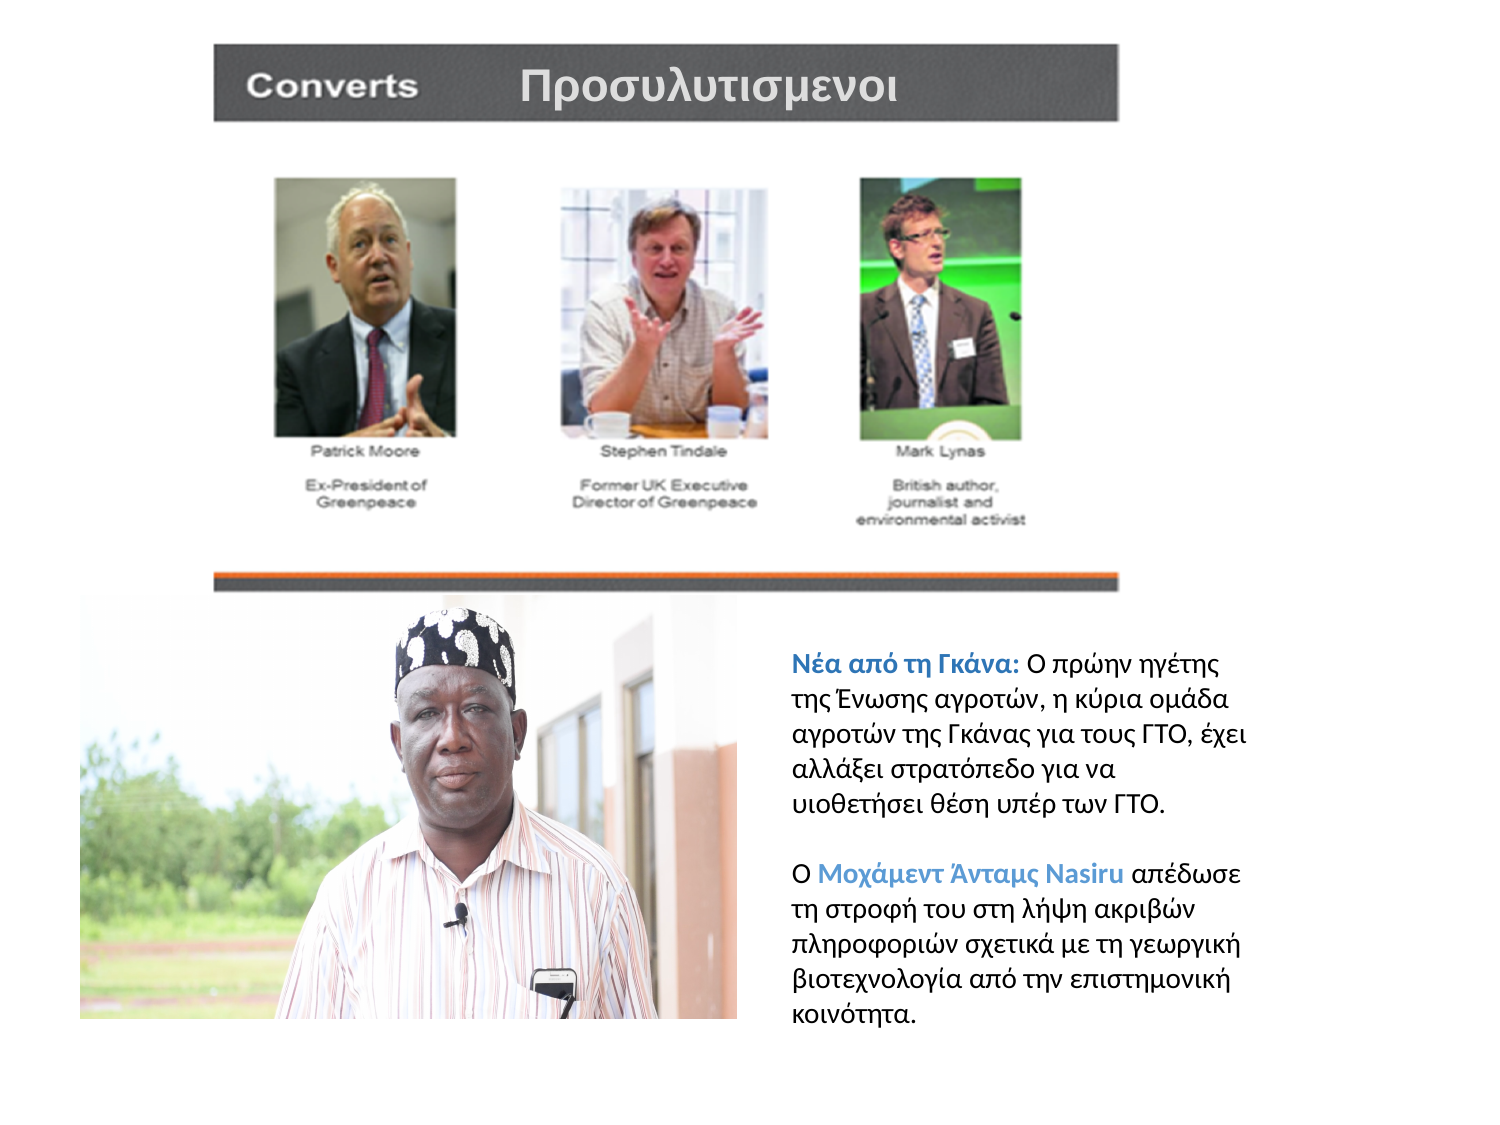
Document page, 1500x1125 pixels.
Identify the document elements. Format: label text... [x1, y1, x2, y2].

text_box Νέα από τη Γκάνα: Ο πρώην ηγέτης της Ένωσης αγροτών, η κύρια ομάδα αγροτών της Γκάνας για τους ΓΤΟ, έχει αλλάξει στρατόπεδο για να υιοθετήσει θέση υπέρ των ΓΤΟ. Ο Μοχάμεντ Άνταμς Nasiru απέδωσε τη στροφή του στη λήψη ακριβών πληροφοριών σχετικά με τη γεωργική βιοτεχνολογία από την επιστημονική κοινότητα. [784, 637, 1256, 1037]
picture [80, 7, 1188, 1019]
